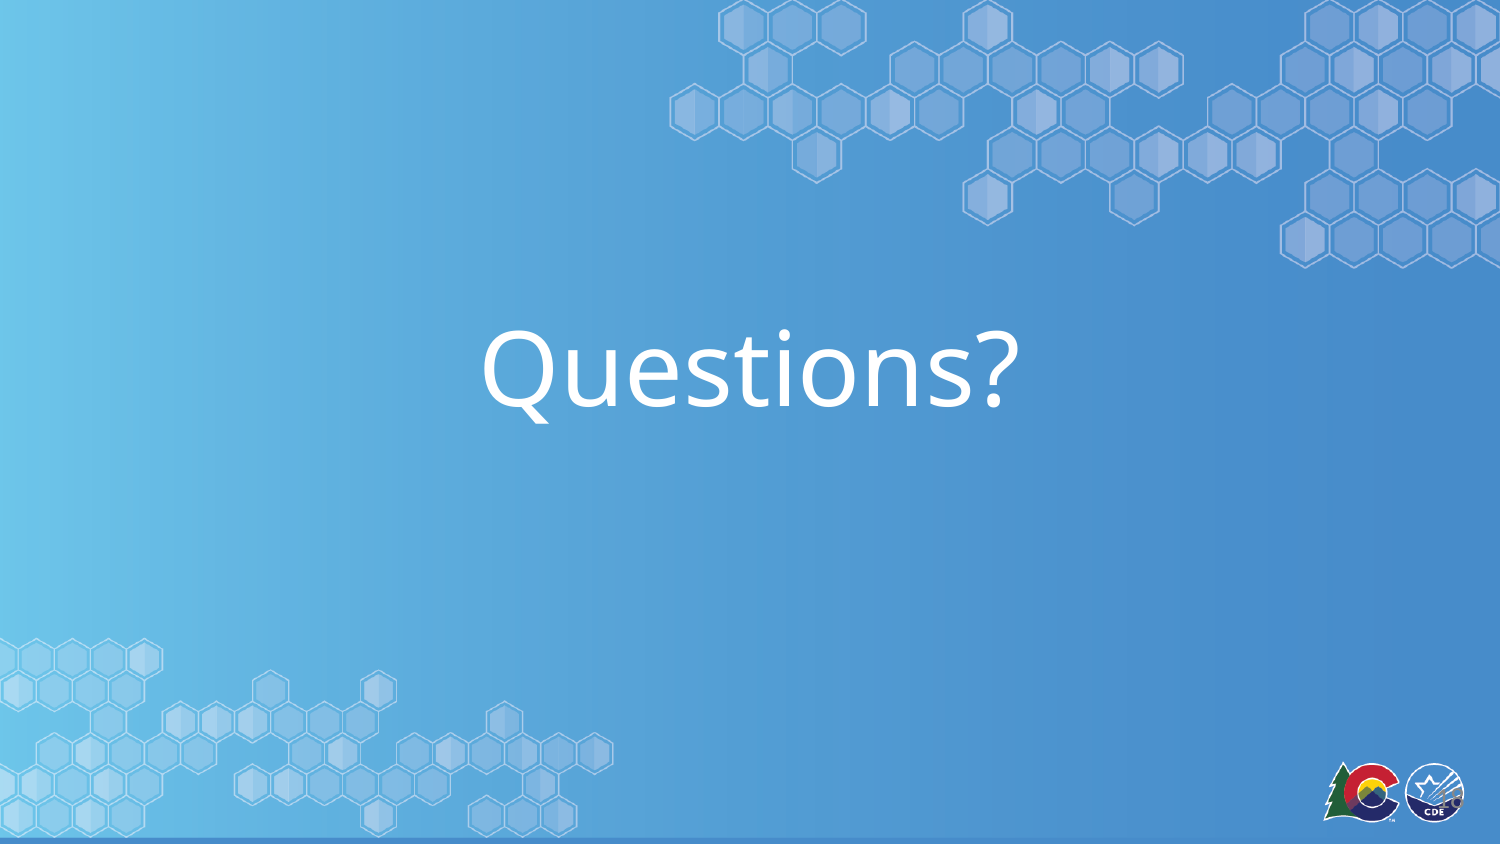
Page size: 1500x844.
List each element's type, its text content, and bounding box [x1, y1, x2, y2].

picture [0, 0, 1500, 844]
title Questions? [51, 301, 1449, 553]
slide_number 18 [1389, 764, 1480, 830]
